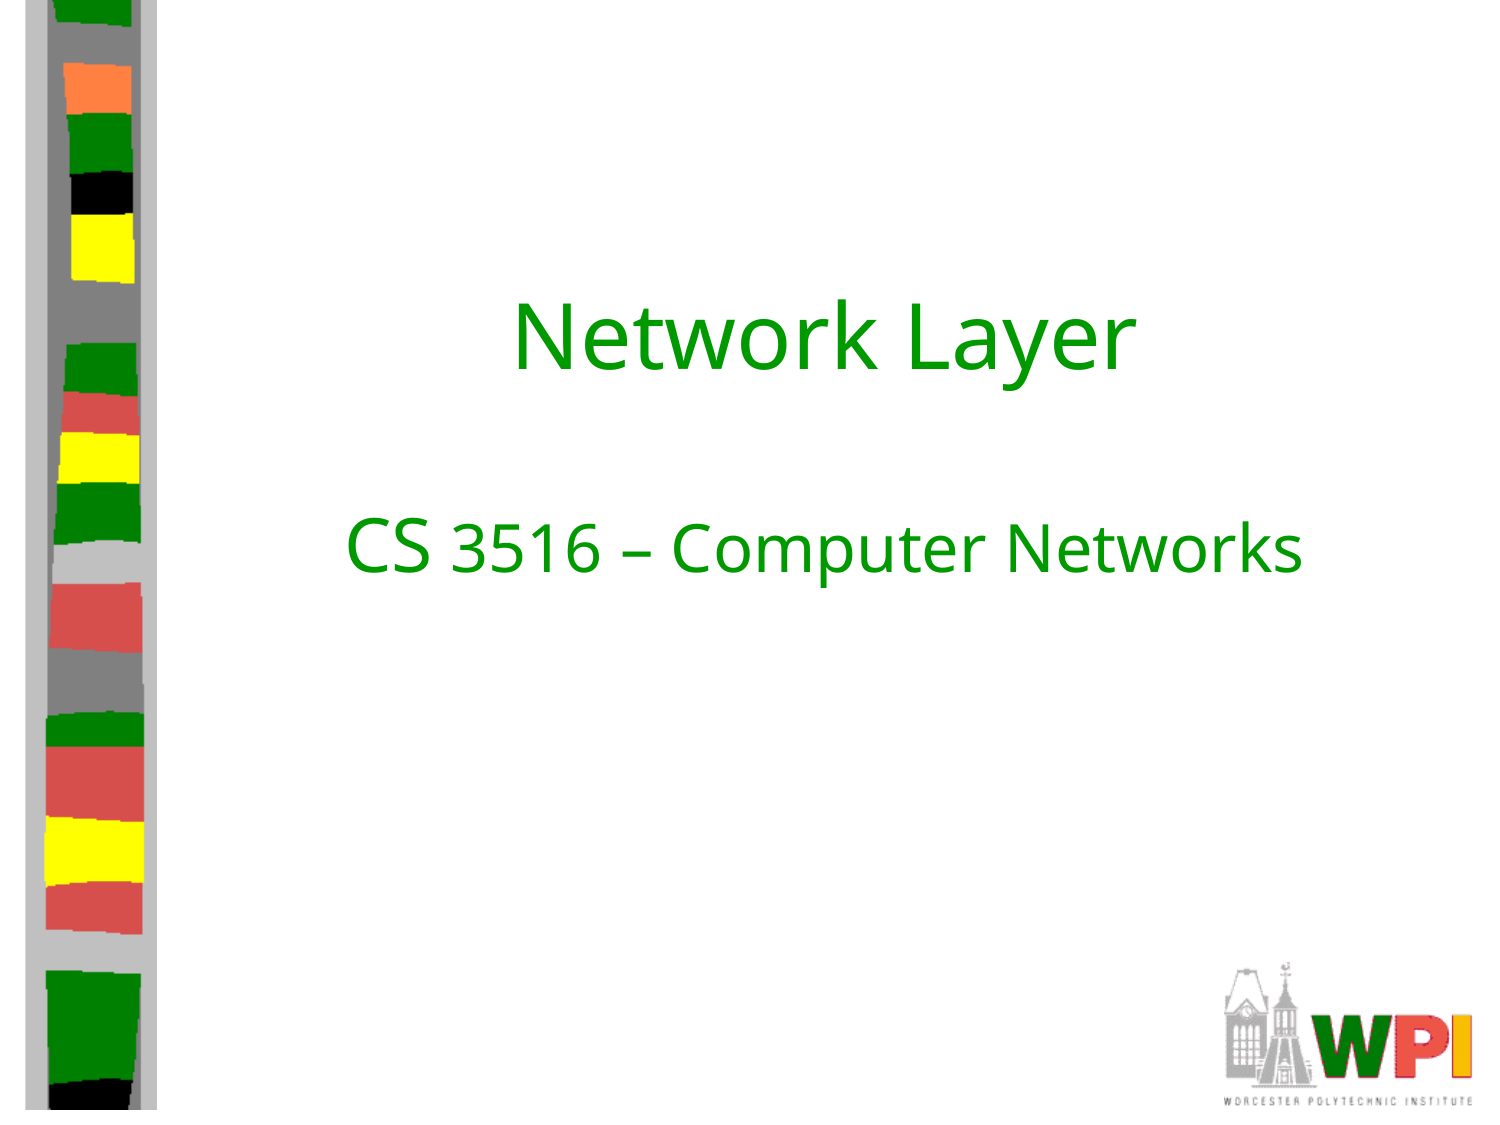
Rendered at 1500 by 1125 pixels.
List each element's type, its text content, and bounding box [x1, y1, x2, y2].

picture [24, 0, 157, 1110]
title Network Layer CS 3516 – Computer Networks [149, 274, 1500, 701]
picture [1224, 962, 1475, 1107]
